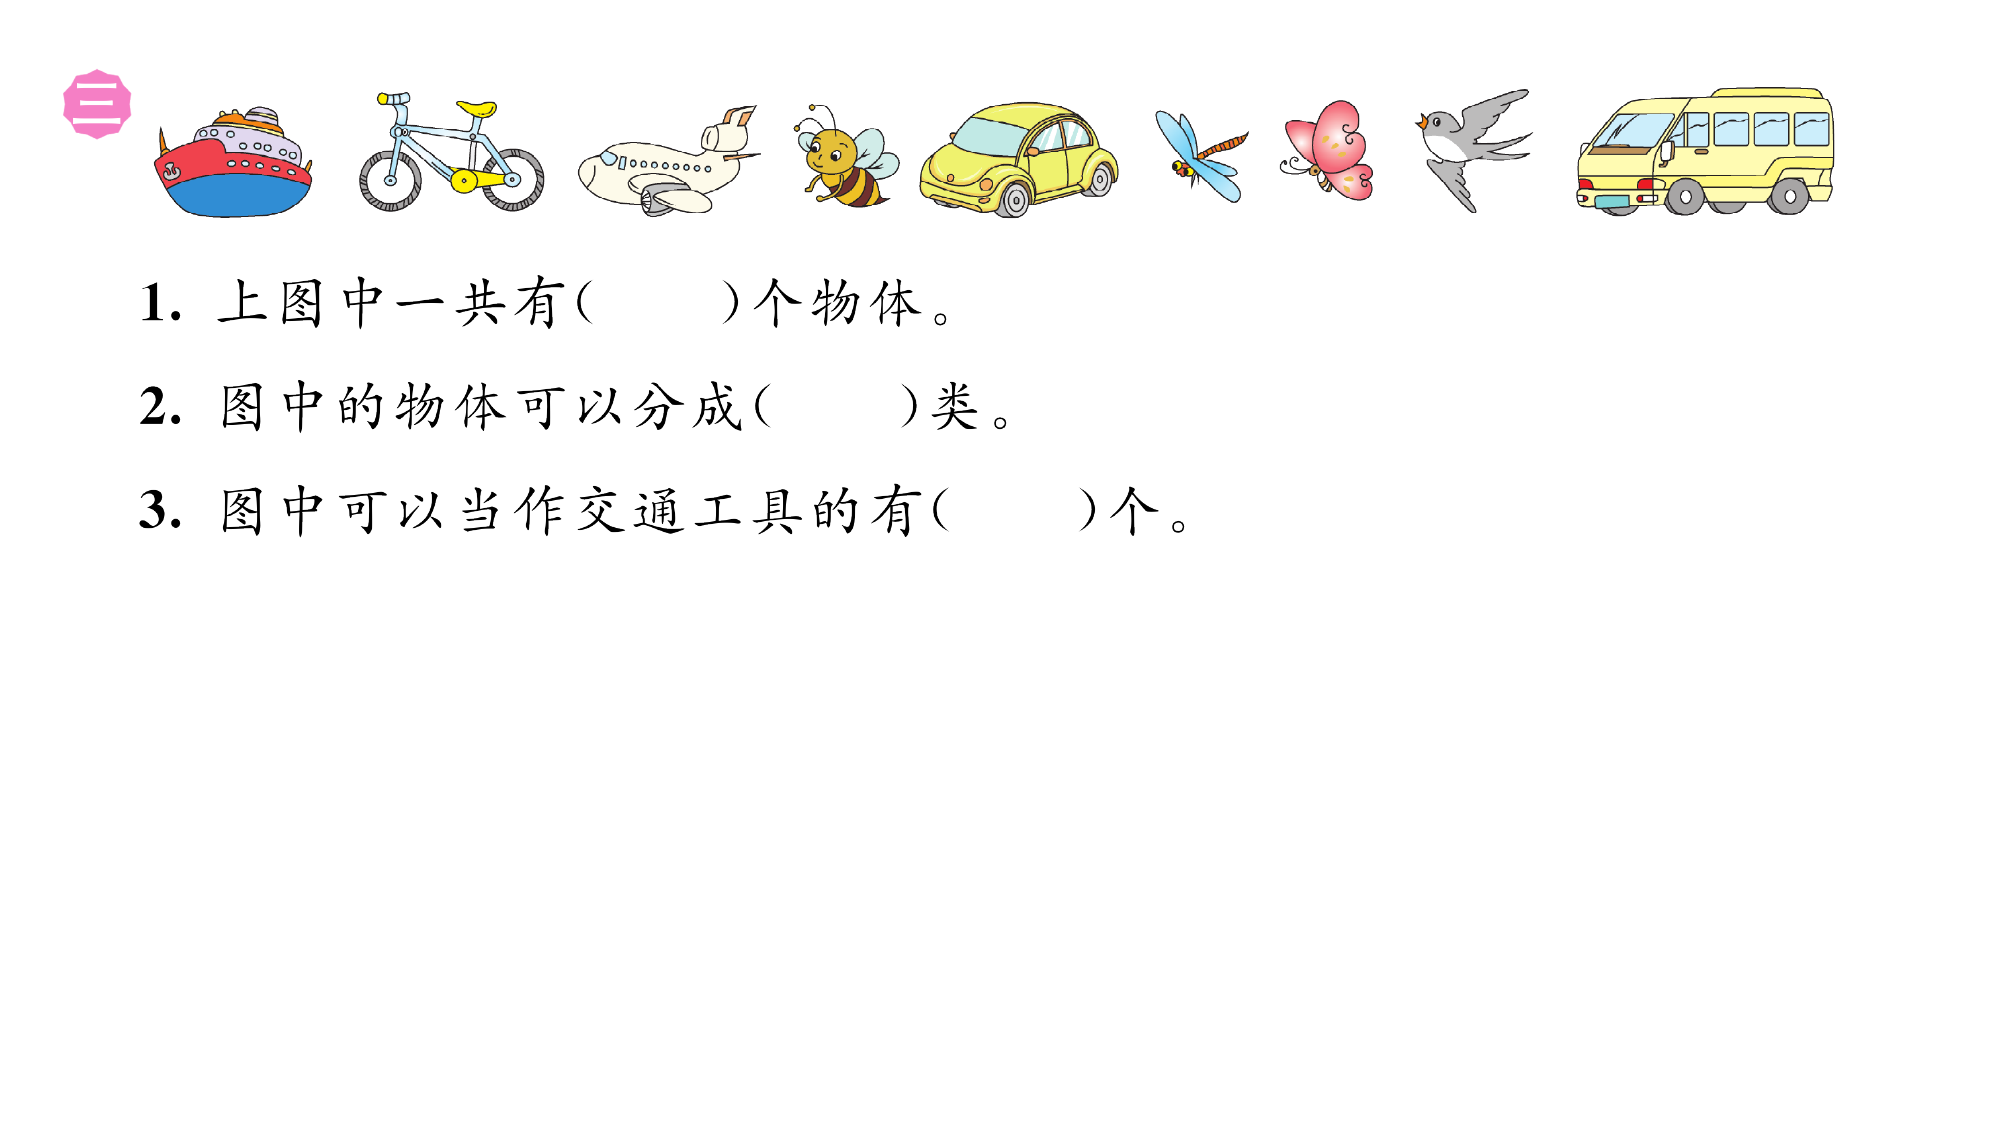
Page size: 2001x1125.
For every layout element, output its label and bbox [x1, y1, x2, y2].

picture [58, 58, 1949, 547]
